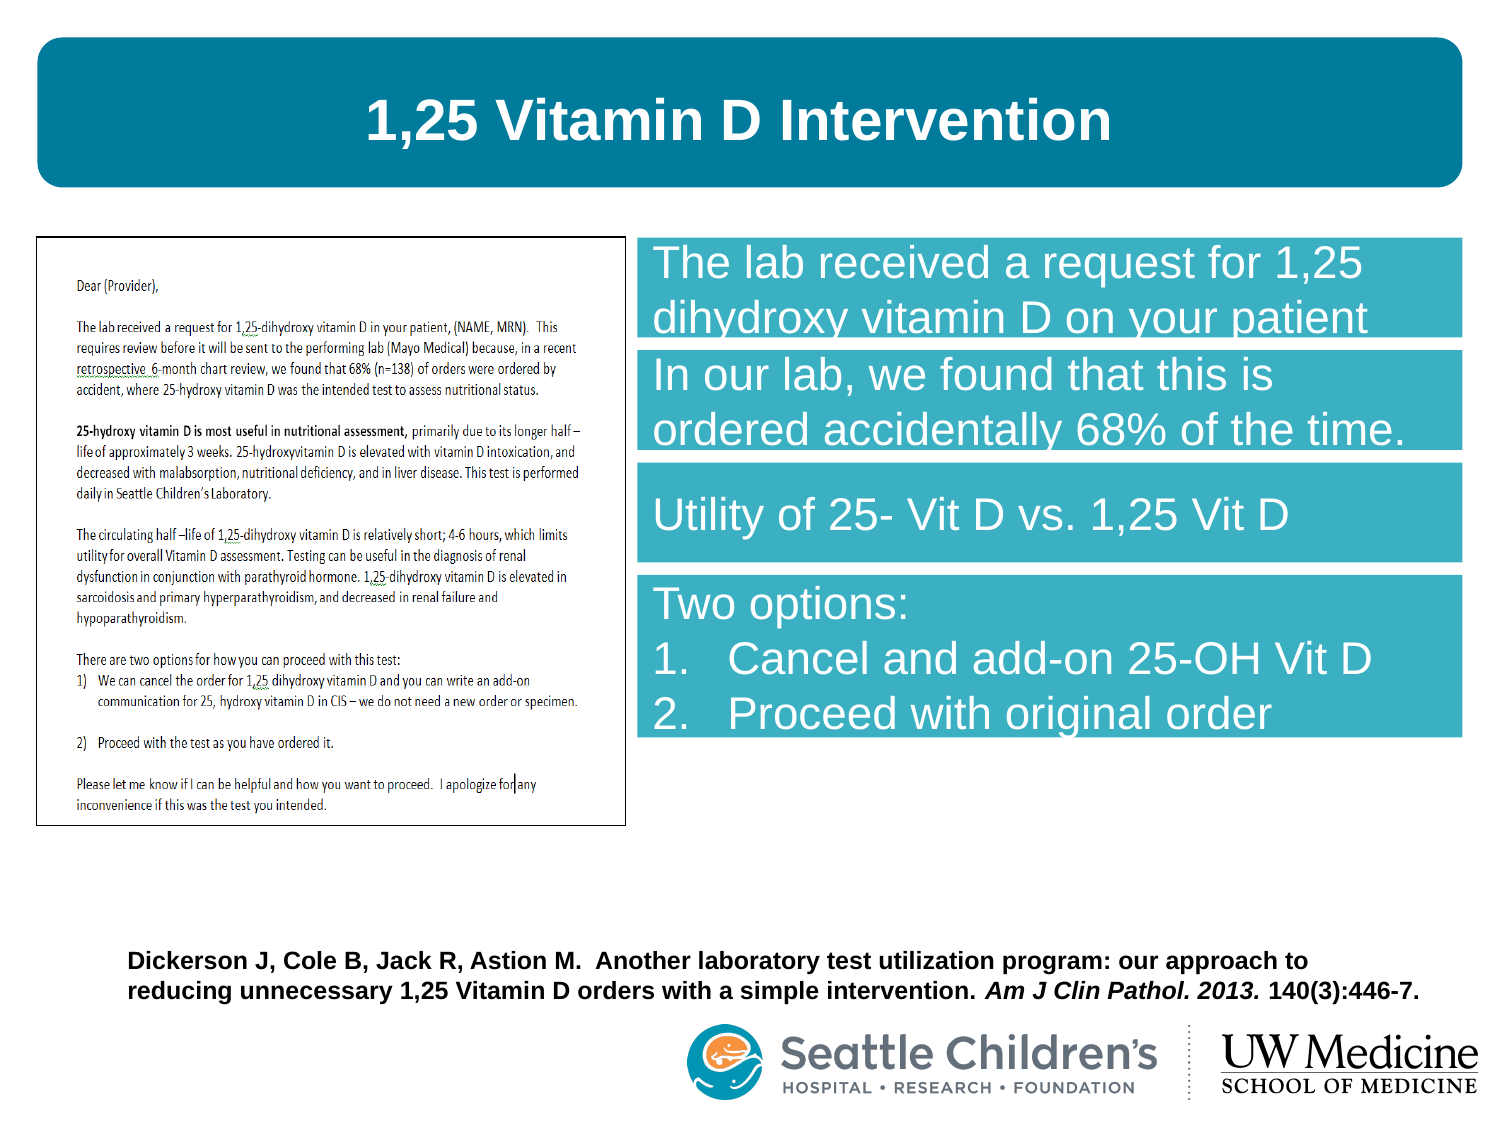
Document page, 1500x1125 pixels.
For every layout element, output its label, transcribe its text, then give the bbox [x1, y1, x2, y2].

text_box The lab received a request for 1,25 dihydroxy vitamin D on your patient [637, 237, 1463, 338]
picture [37, 237, 626, 826]
text_box In our lab, we found that this is ordered accidentally 68% of the time. [637, 350, 1463, 450]
text_box Two options: Cancel and add-on 25-OH Vit D Proceed with original order [637, 574, 1463, 738]
picture [687, 1024, 1478, 1100]
title 1,25 Vitamin D Intervention [45, 74, 1434, 276]
text_box Dickerson J, Cole B, Jack R, Astion M. Another laboratory test utilization program: our approach to reducing unnecessary 1,25 Vitamin D orders with a simple intervention. Am J Clin Pathol. 2013. 140(3):446-7. [112, 937, 1438, 1013]
text_box Utility of 25- Vit D vs. 1,25 Vit D [637, 462, 1463, 563]
